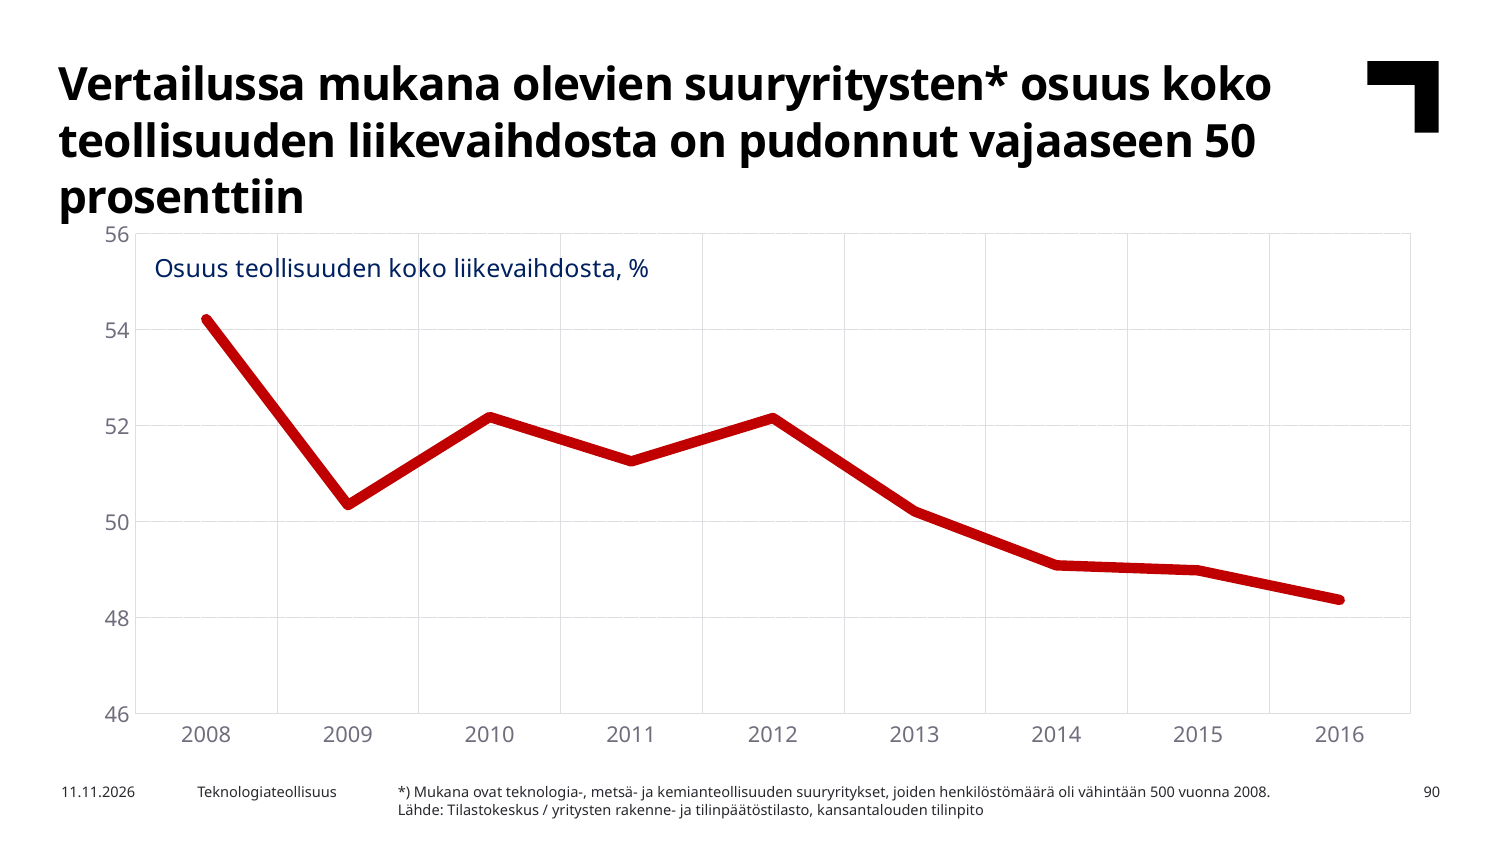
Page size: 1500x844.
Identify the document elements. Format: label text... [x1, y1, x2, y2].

footer Teknologiateollisuus [182, 775, 382, 803]
list *) Mukana ovat teknologia-, metsä- ja kemianteollisuuden suuryritykset, joiden henkilöstömäärä oli vähintään 500 vuonna 2008. Lähde: Tilastokeskus / yritysten rakenne- ja tilinpäätöstilasto, kansantalouden tilinpito [382, 775, 1412, 803]
slide_number 90 [1412, 775, 1456, 803]
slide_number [46, 775, 182, 803]
list Vertailussa mukana olevien suuryritysten* osuus koko teollisuuden liikevaihdosta on pudonnut vajaaseen 50 prosenttiin [41, 46, 1353, 153]
chart [62, 197, 1440, 763]
